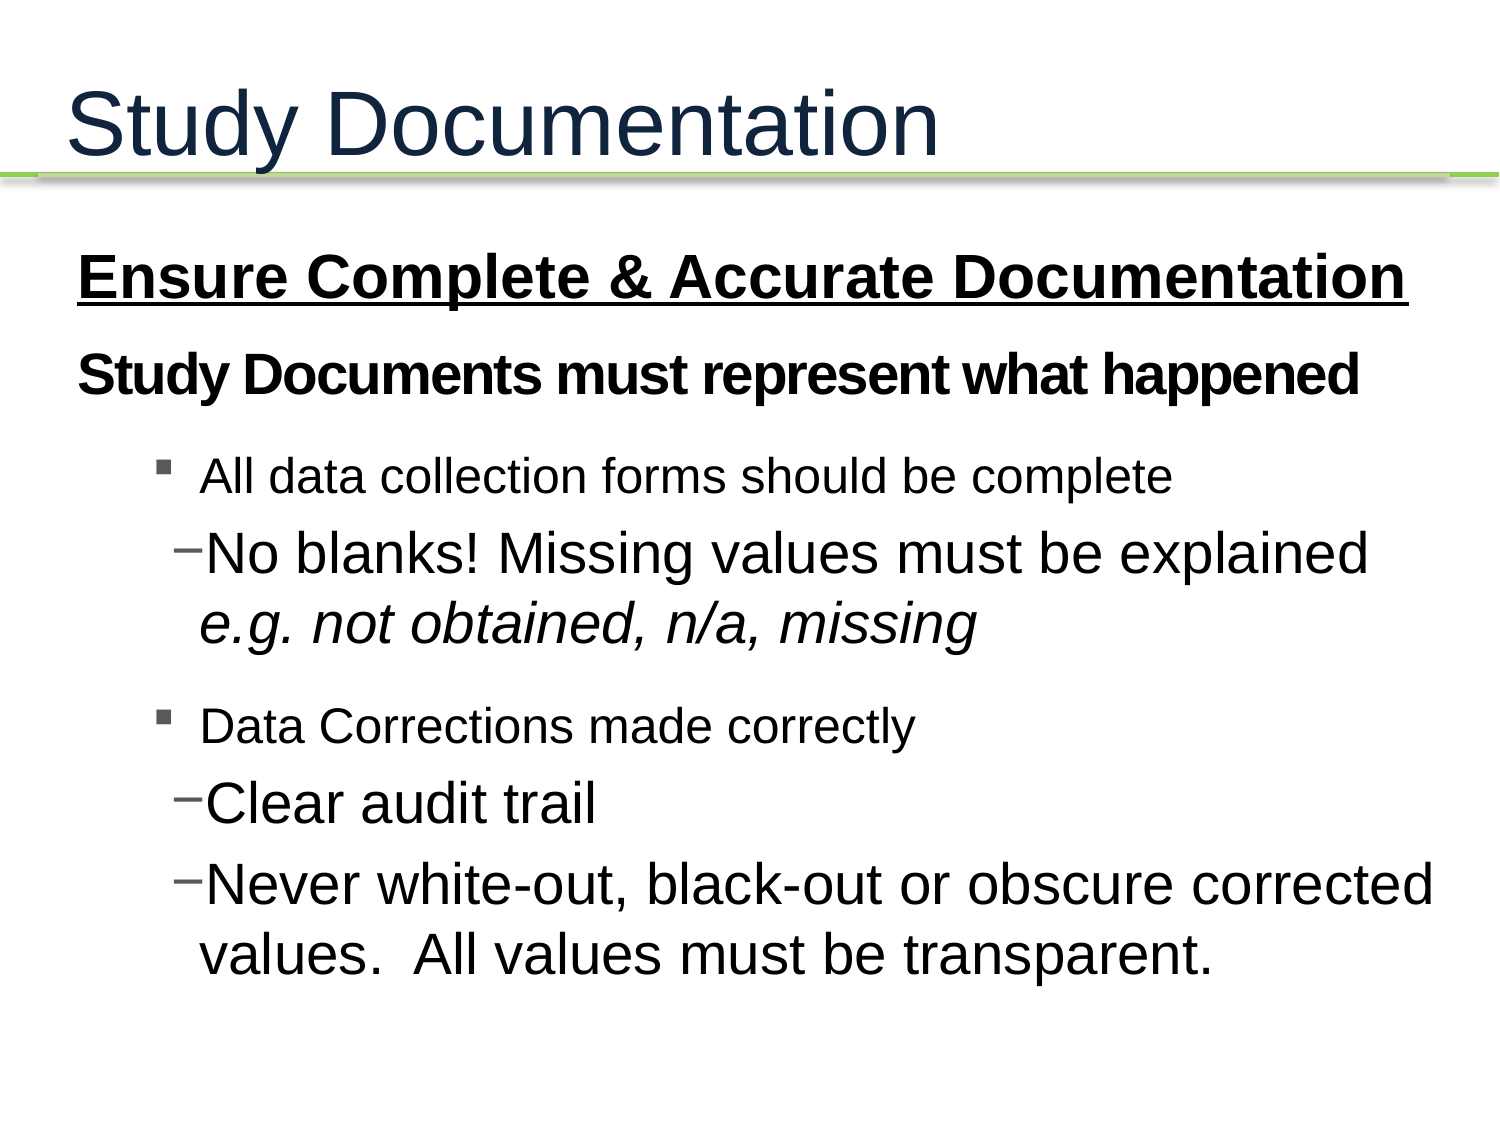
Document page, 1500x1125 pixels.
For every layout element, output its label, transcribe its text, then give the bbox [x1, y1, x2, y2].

text_box Study Documentation [50, 24, 1450, 213]
list Ensure Complete & Accurate Documentation Study Documents must represent what happened All data collection forms should be complete No blanks! Missing values must be explained e.g. not obtained, n/a, missing Data Corrections made correctly Clear audit trail Never white-out, black-out or obscure corrected values. All values must be transparent. [62, 214, 1473, 1025]
